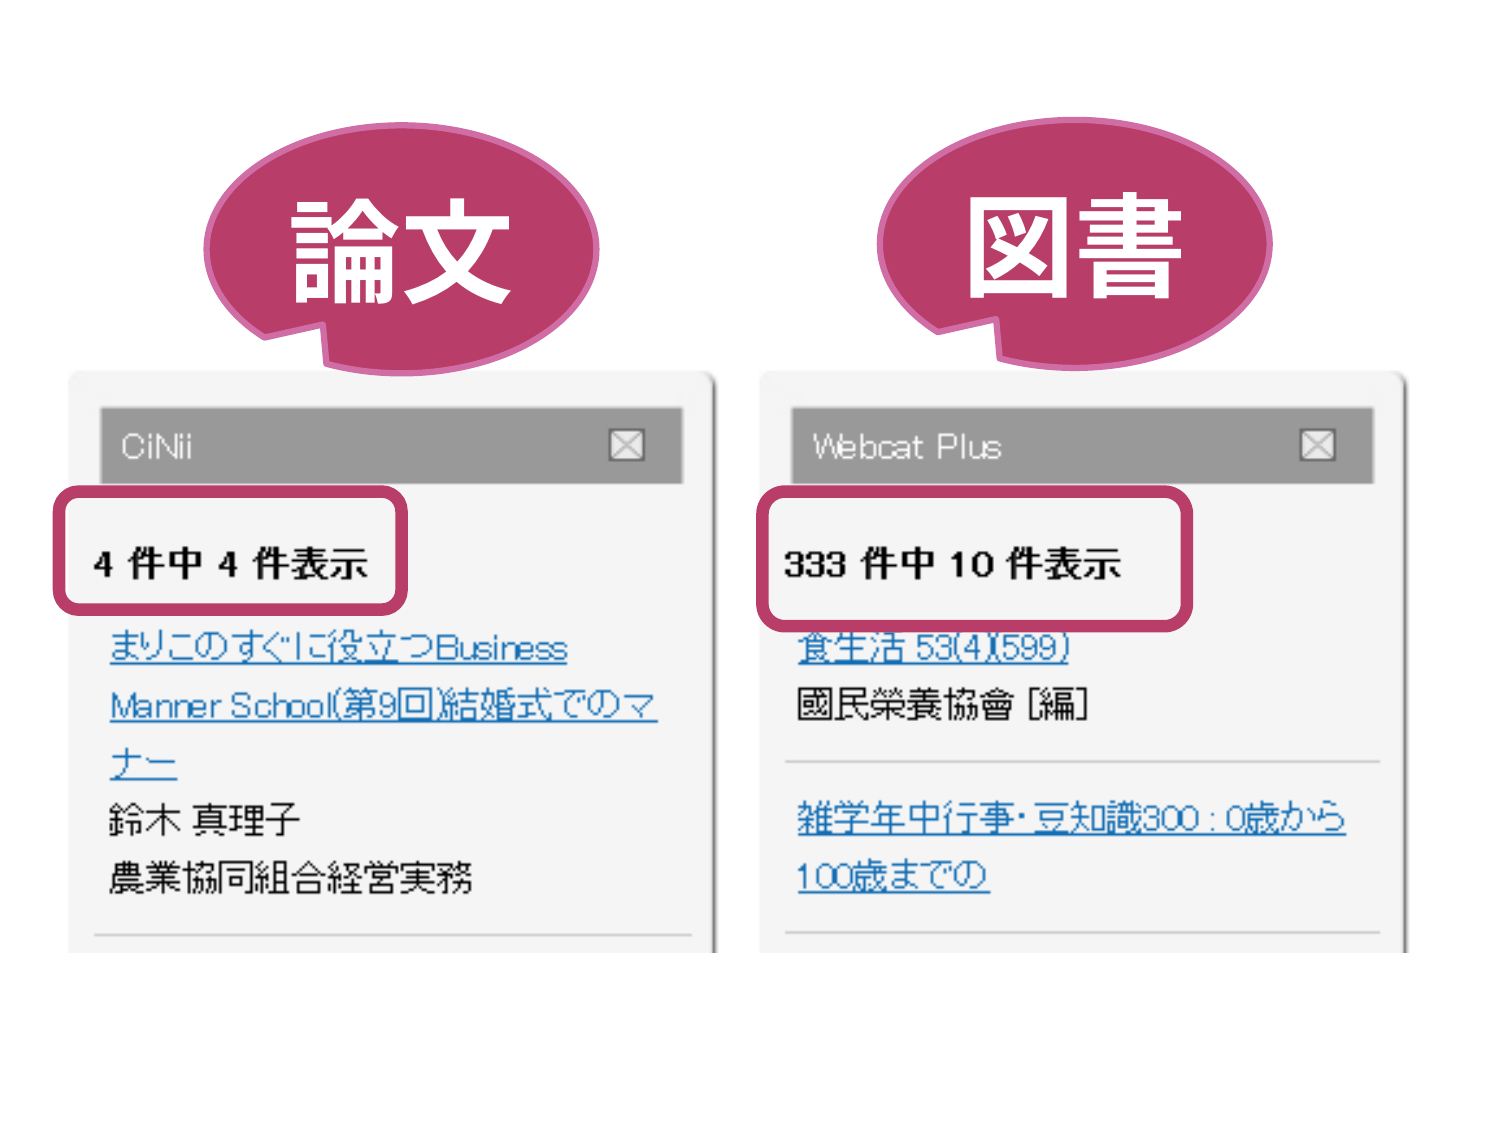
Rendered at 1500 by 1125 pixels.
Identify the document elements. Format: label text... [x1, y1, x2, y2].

picture [33, 337, 1500, 953]
text_box 論文 [204, 123, 599, 336]
text_box 図書 [877, 117, 1272, 336]
